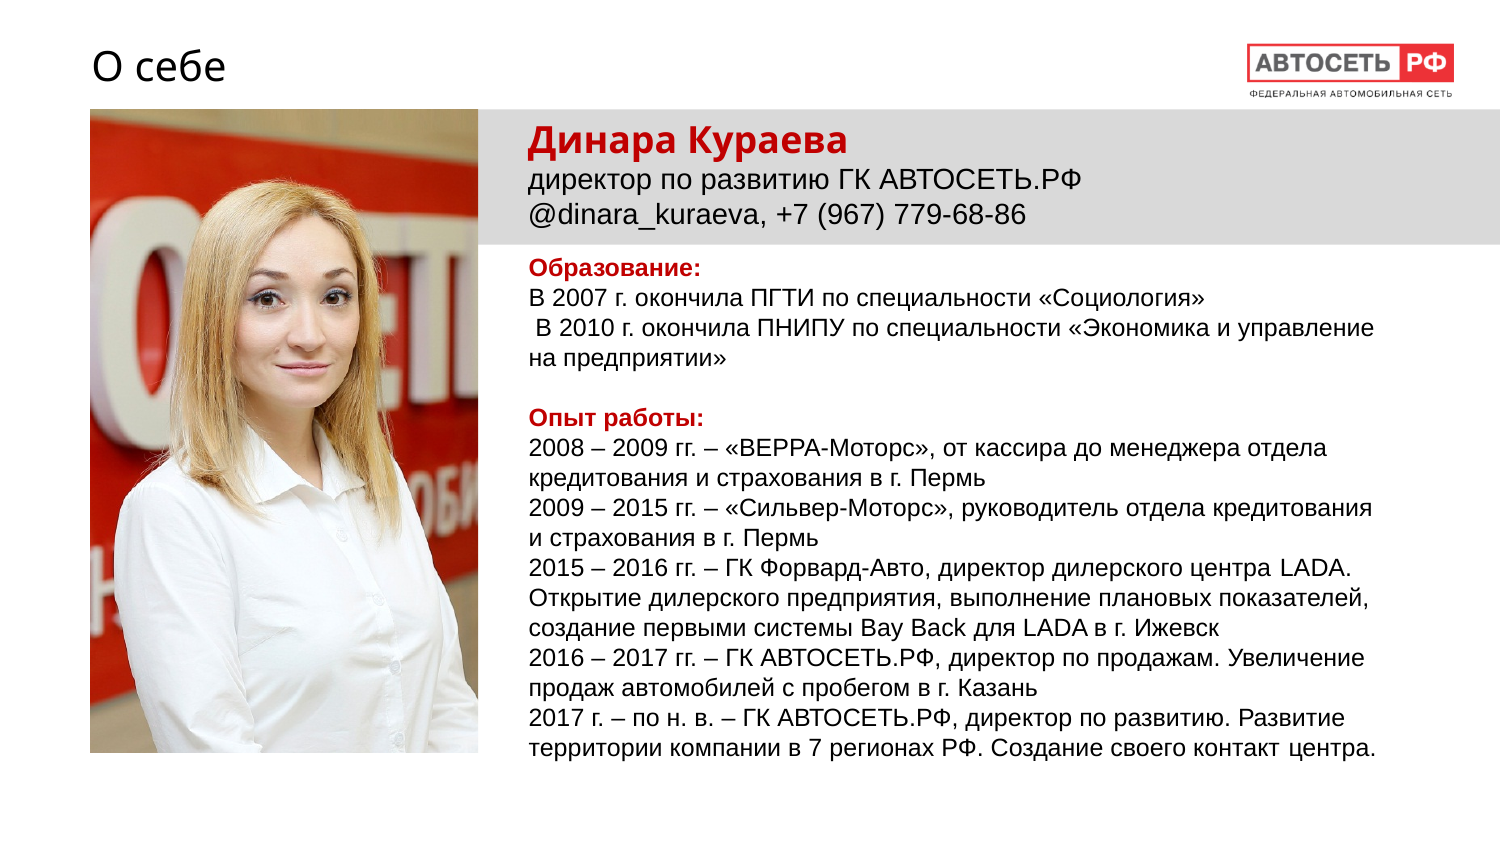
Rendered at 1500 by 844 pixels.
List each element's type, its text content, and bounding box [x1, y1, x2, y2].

text_box Образование: В 2007 г. окончила ПГТИ по специальности «Социология» В 2010 г. окончила ПНИПУ по специальности «Экономика и управление на предприятии» Опыт работы: 2008 – 2009 гг. – «ВЕРРА-Моторс», от кассира до менеджера отдела кредитования и страхования в г. Пермь 2009 – 2015 гг. – «Сильвер-Моторс», руководитель отдела кредитования и страхования в г. Пермь 2015 – 2016 гг. – ГК Форвард-Авто, директор дилерского центра LADA. Открытие дилерского предприятия, выполнение плановых показателей, создание первыми системы Bay Back для LADA в г. Ижевск 2016 – 2017 гг. – ГК АВТОСЕТЬ.РФ, директор по продажам. Увеличение продаж автомобилей с пробегом в г. Казань 2017 г. – по н. в. – ГК АВТОСЕТЬ.РФ, директор по развитию. Развитие территории компании в 7 регионах РФ. Создание своего контакт центра. [513, 244, 1400, 799]
text_box [476, 107, 1500, 247]
picture [1247, 42, 1455, 98]
text_box Динара Кураева директор по развитию ГК АВТОСЕТЬ.РФ @dinara_kuraeva, +7 (967) 779-68-86 [513, 108, 1500, 238]
picture [89, 109, 479, 753]
text_box О себе [76, 32, 1235, 97]
